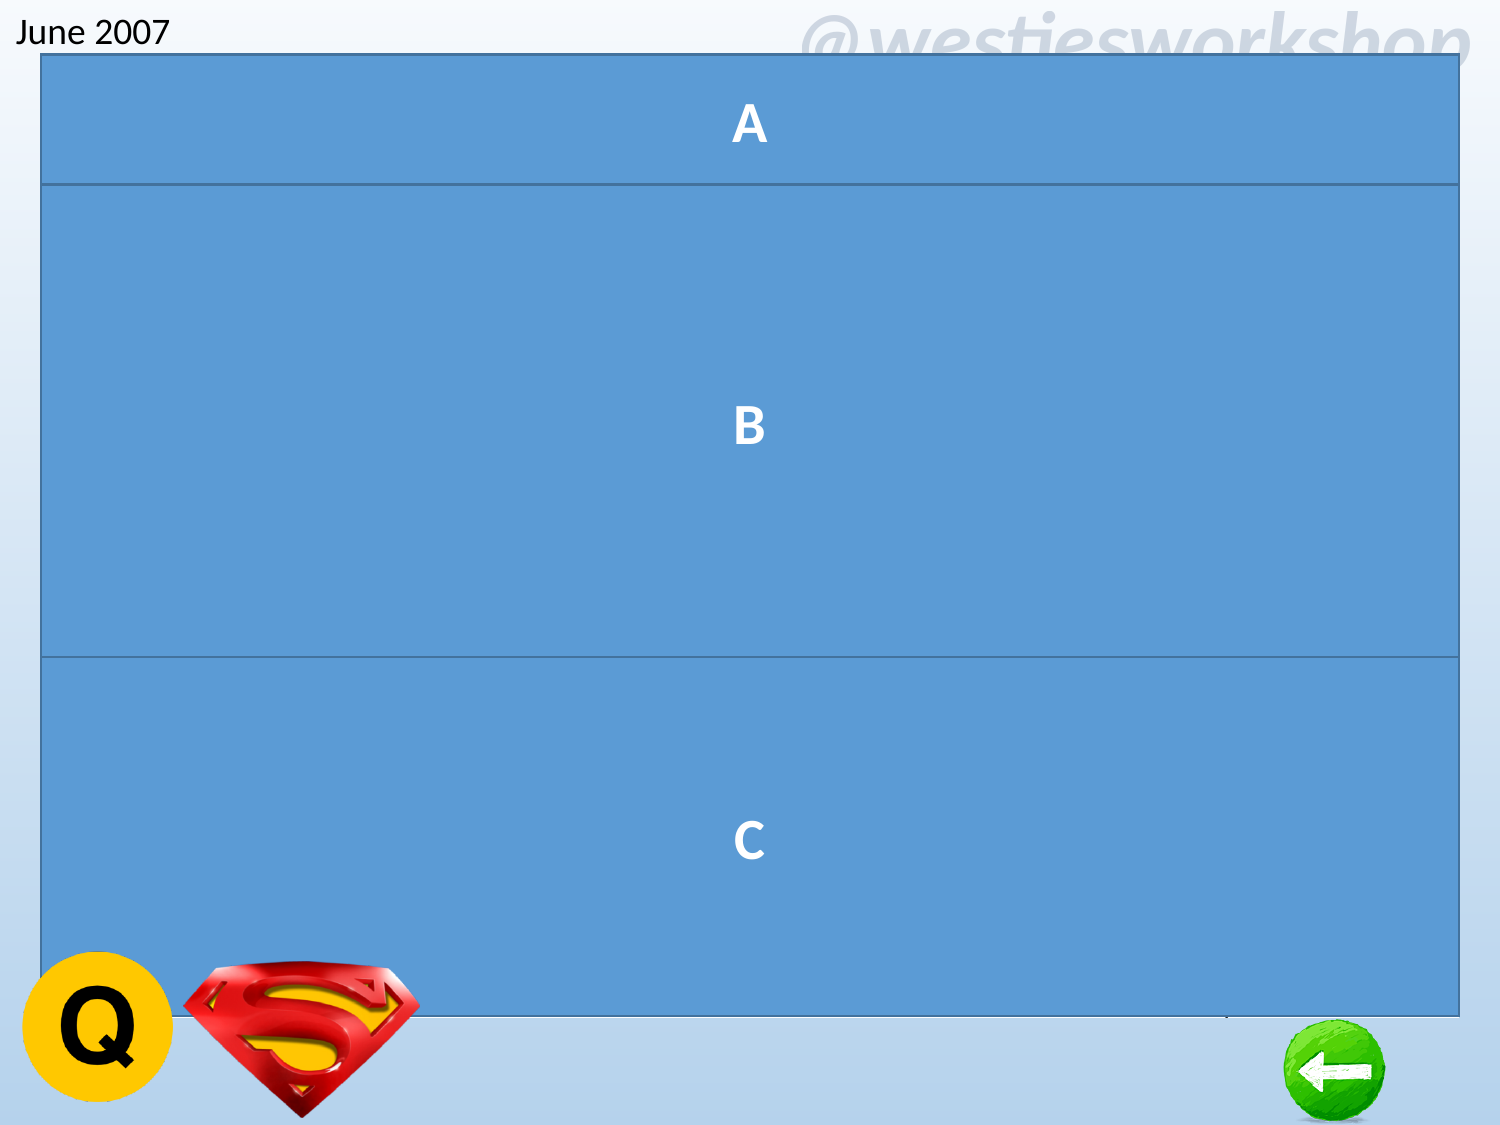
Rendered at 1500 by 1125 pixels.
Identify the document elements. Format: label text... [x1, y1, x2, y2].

picture [0, 54, 1459, 1125]
picture [1281, 1019, 1387, 1125]
text_box June 2007 [1, 0, 186, 60]
